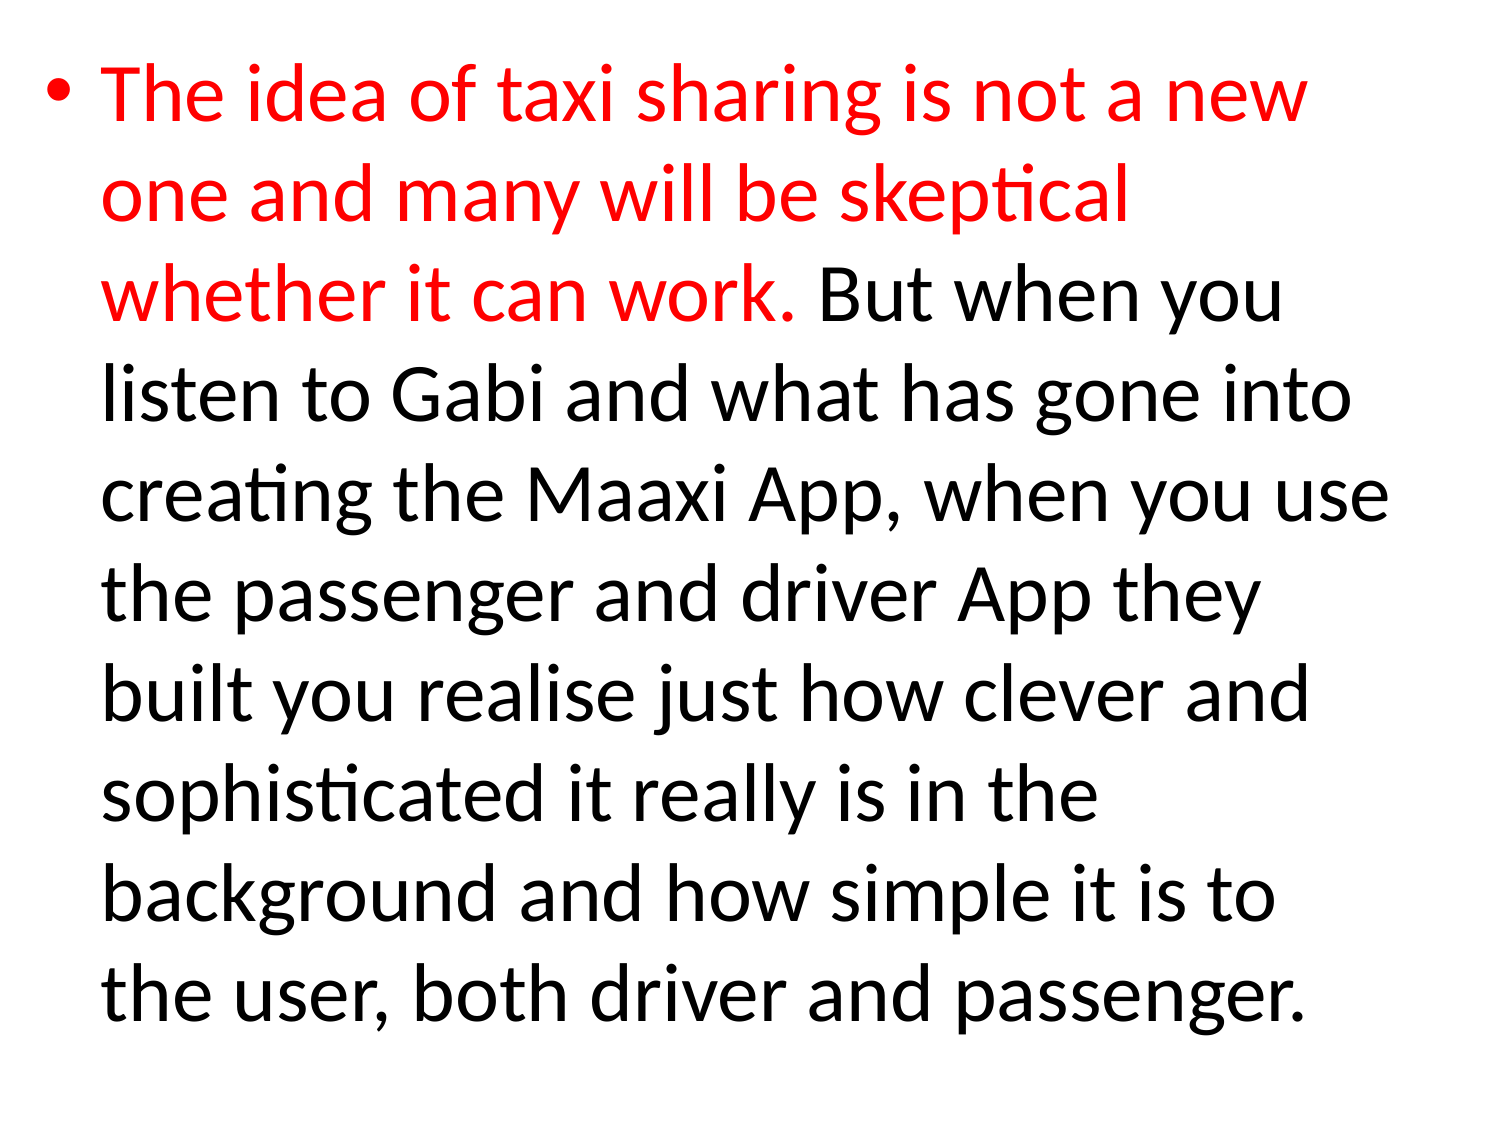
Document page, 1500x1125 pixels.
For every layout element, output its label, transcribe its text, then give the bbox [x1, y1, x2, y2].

list The idea of taxi sharing is not a new one and many will be skeptical whether it can work. But when you listen to Gabi and what has gone into creating the Maaxi App, when you use the passenger and driver App they built you realise just how clever and sophisticated it really is in the background and how simple it is to the user, both driver and passenger. [29, 30, 1425, 1005]
